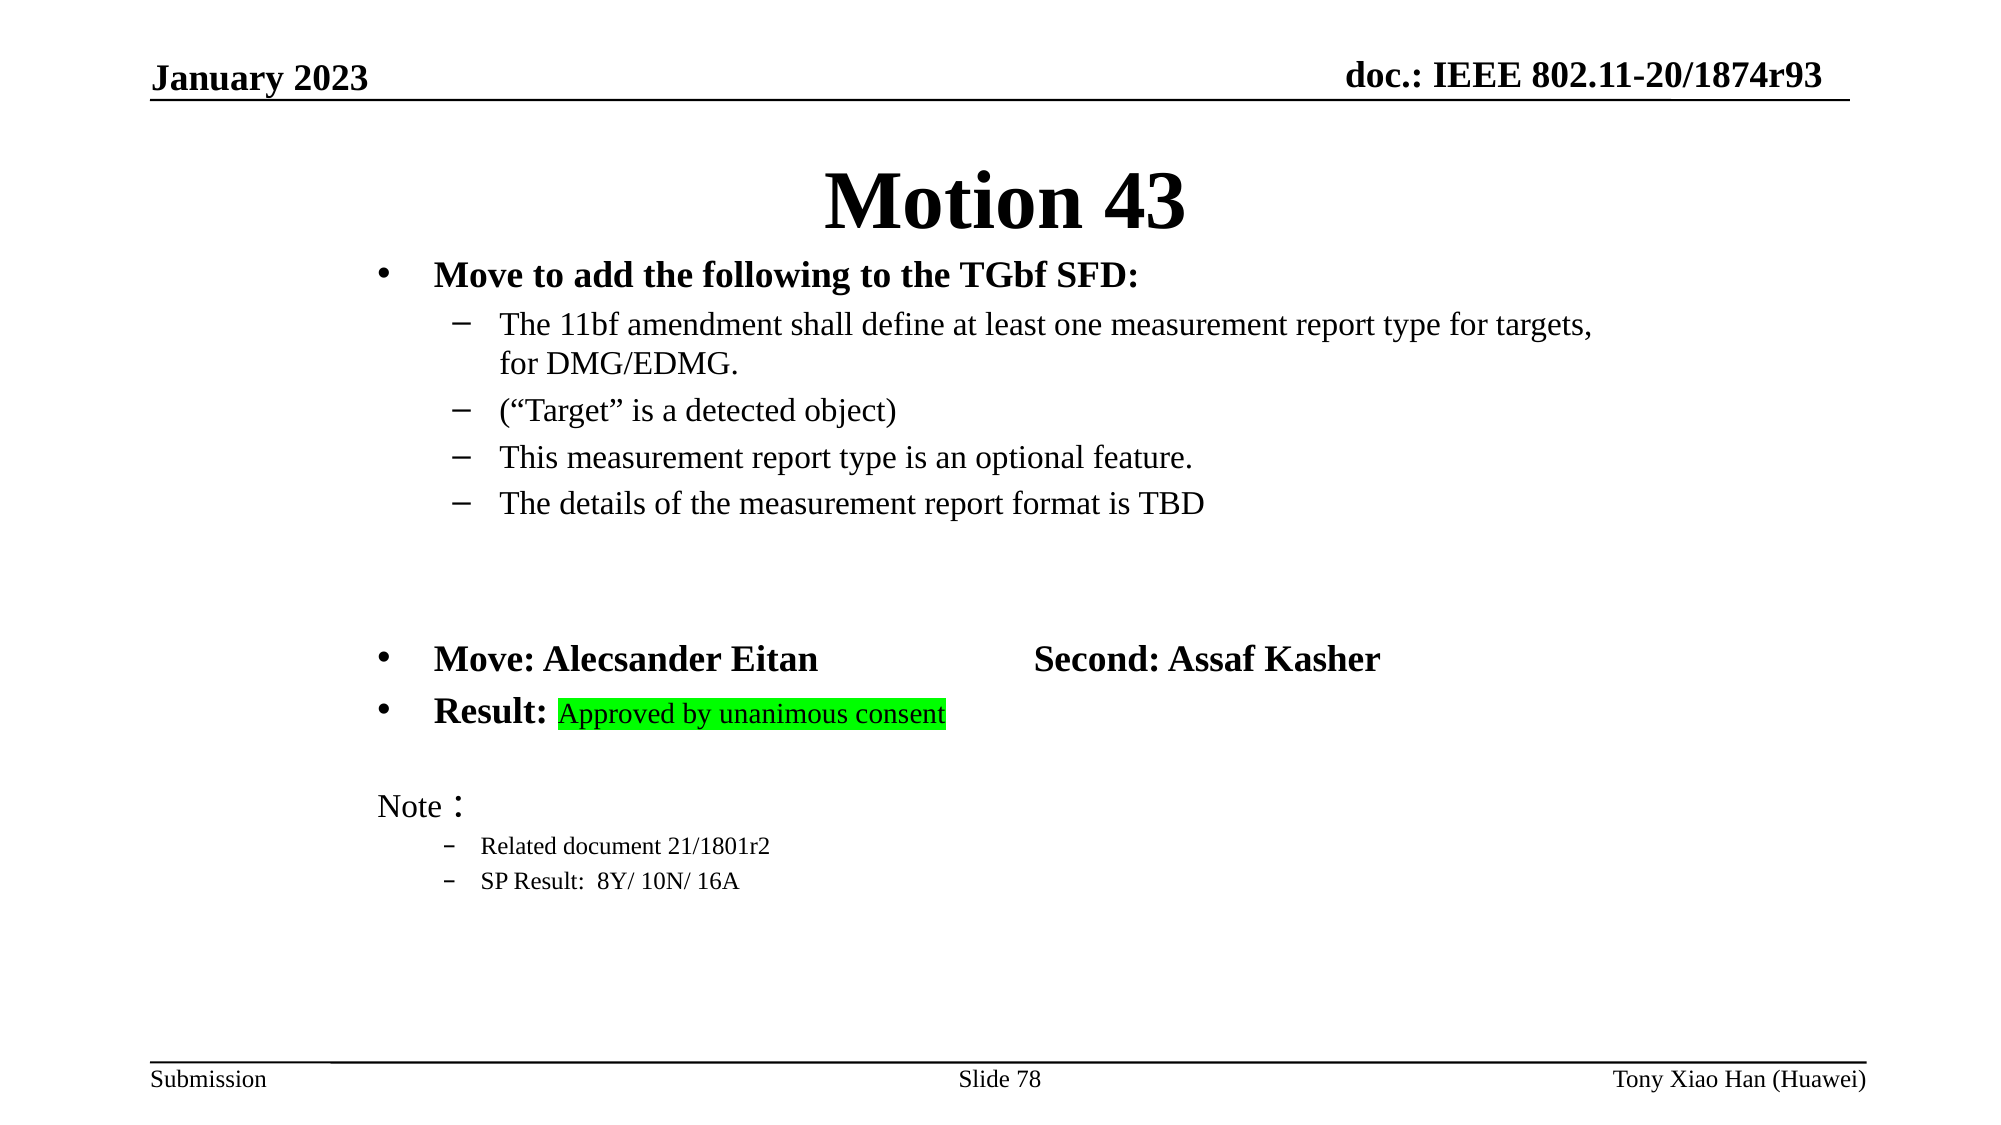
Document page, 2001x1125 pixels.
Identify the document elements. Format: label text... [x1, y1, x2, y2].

text_box Motion 43 [368, 137, 1644, 275]
text_box Move to add the following to the TGbf SFD: The 11bf amendment shall define at least one measurement report type for targets, for DMG/EDMG. (“Target” is a detected object) This measurement report type is an optional feature. The details of the measurement report format is TBD Move: Alecsander Eitan Second: Assaf Kasher Result: Approved by unanimous consent Note： Related document 21/1801r2 SP Result: 8Y/ 10N/ 16A [362, 212, 1638, 900]
